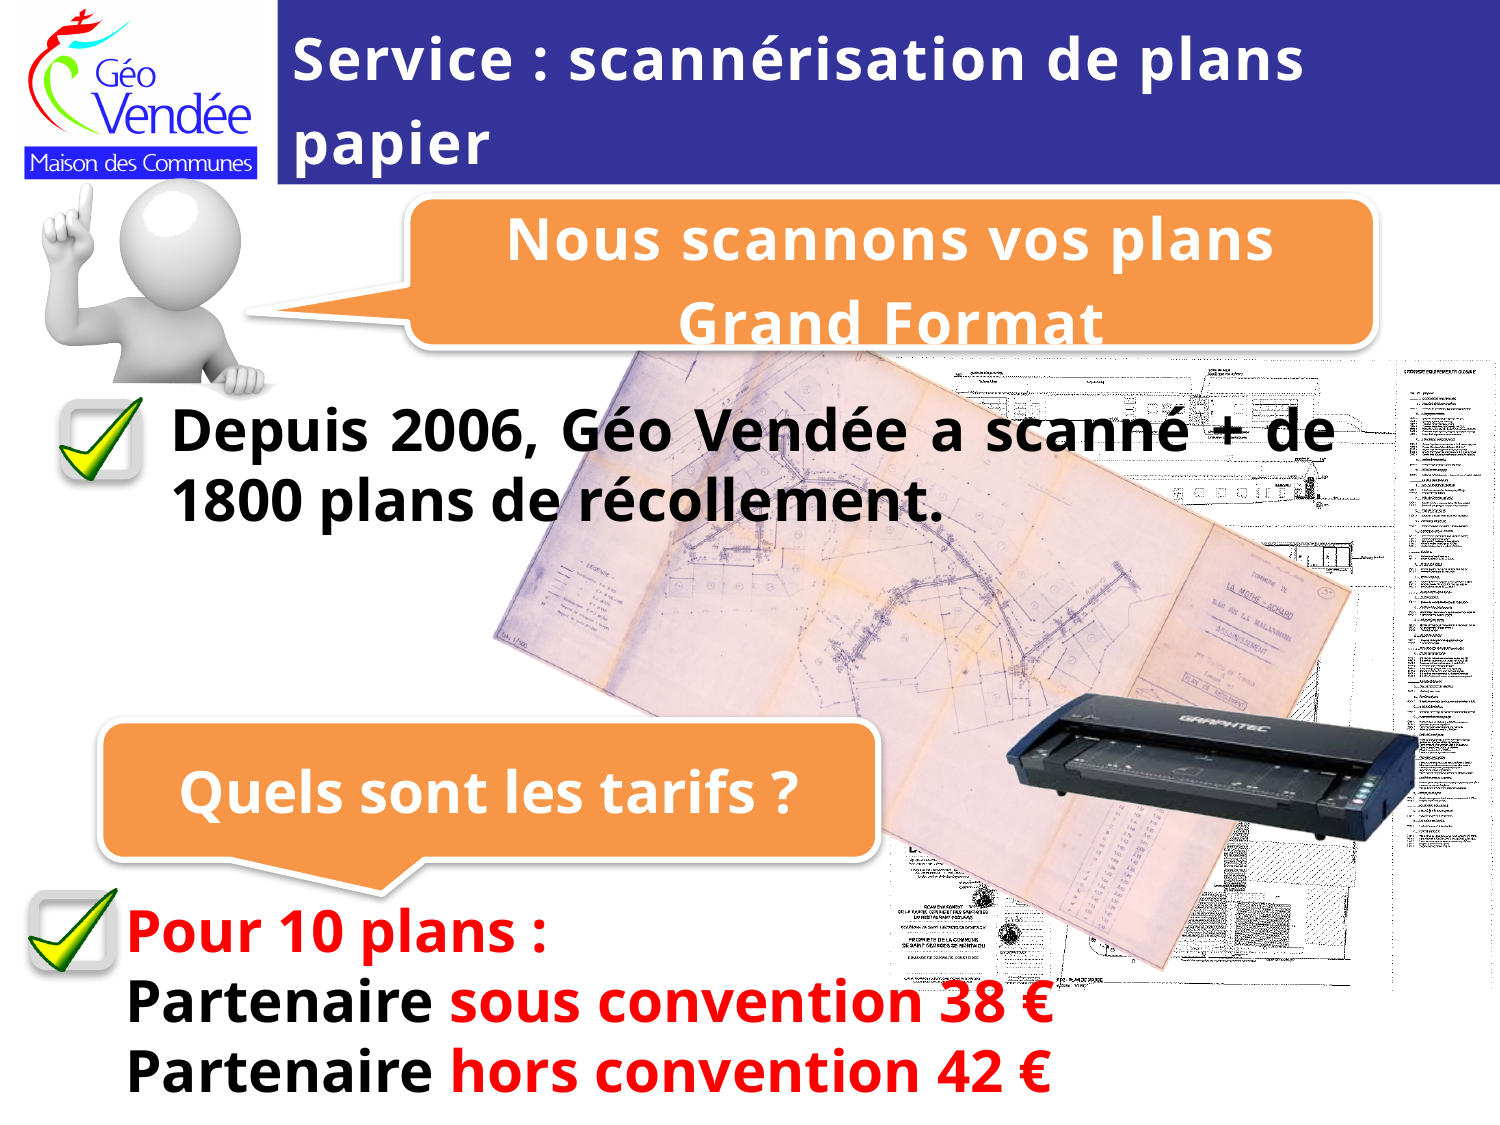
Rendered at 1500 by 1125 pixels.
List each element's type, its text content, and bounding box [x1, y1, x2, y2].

text_box Pour 10 plans : Partenaire sous convention 38 € Partenaire hors convention 42 € [110, 887, 1470, 1112]
text_box Quels sont les tarifs ? [97, 717, 882, 887]
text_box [27, 888, 118, 972]
text_box Service : scannérisation de plans papier [277, 0, 1500, 185]
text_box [59, 397, 143, 481]
picture [16, 0, 303, 436]
text_box Depuis 2006, Géo Vendée a scanné + de 1800 plans de récollement. [155, 385, 883, 540]
picture [492, 351, 1500, 991]
text_box Nous scannons vos plans Grand Format [308, 193, 1380, 351]
